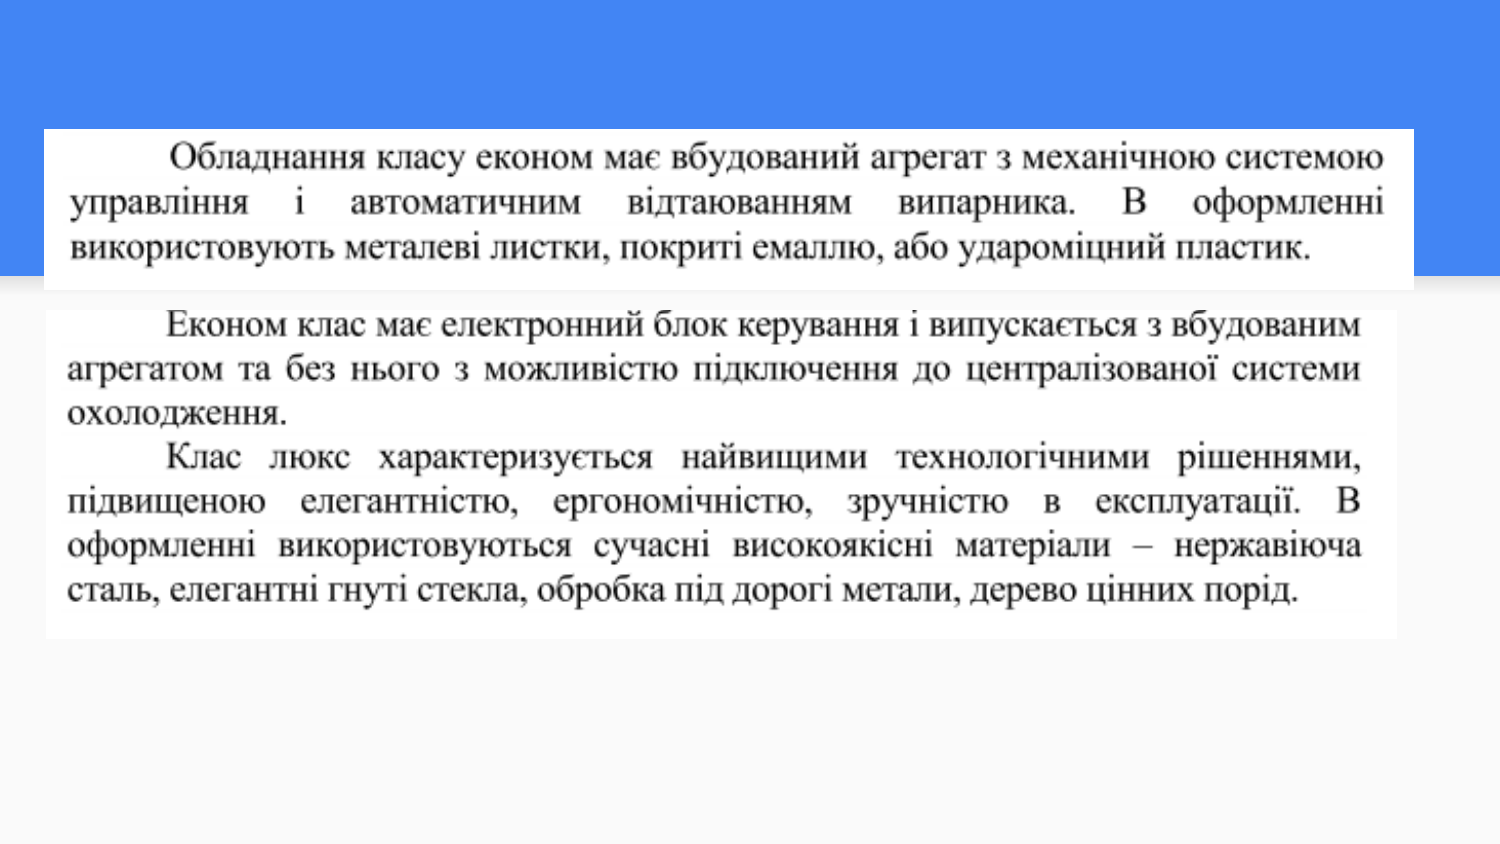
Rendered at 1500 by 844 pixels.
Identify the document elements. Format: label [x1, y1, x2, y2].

picture [46, 310, 1397, 639]
picture [44, 128, 1414, 290]
